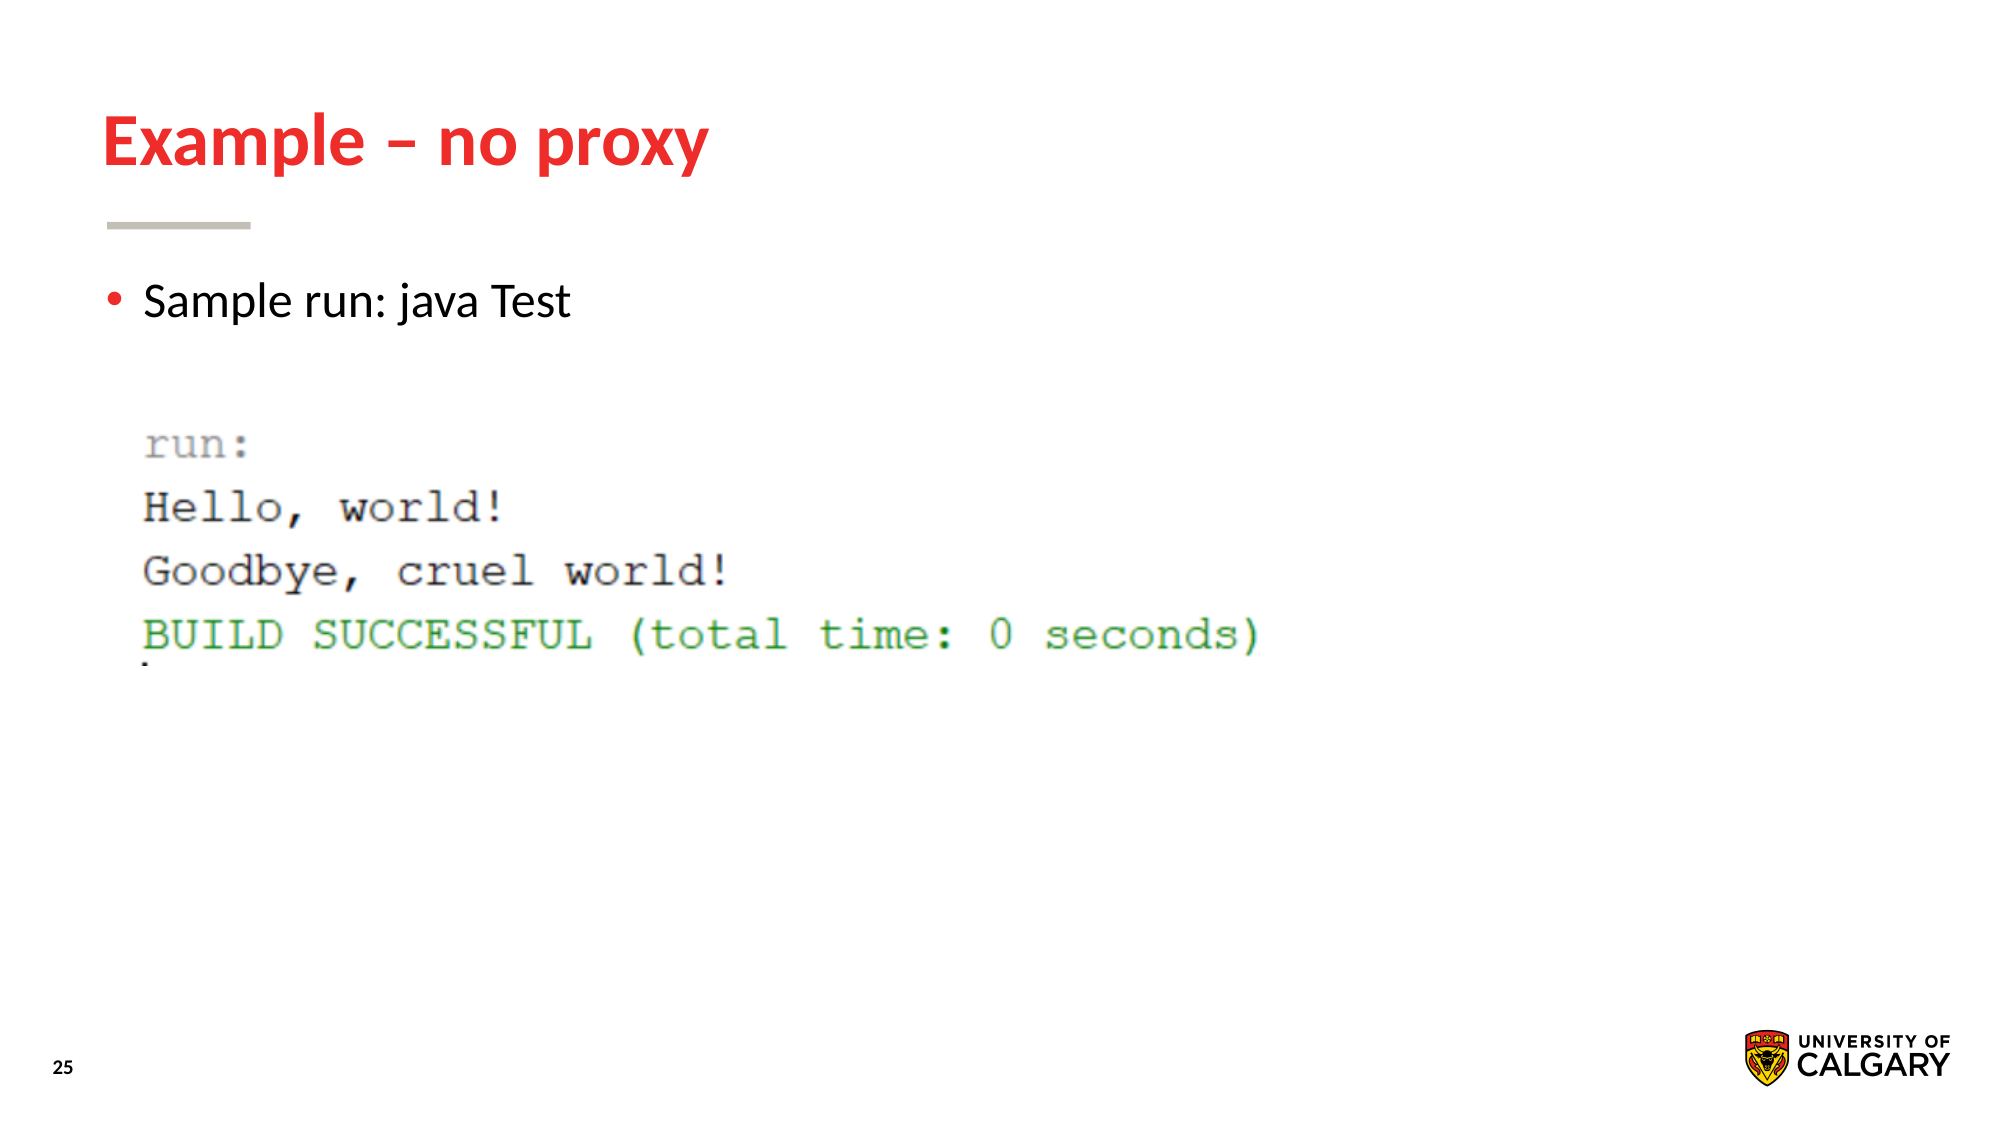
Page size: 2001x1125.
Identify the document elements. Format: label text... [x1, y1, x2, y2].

list Sample run: java Test [91, 266, 1774, 981]
picture [1722, 1012, 1973, 1099]
title Example – no proxy [87, 60, 1774, 222]
picture [138, 416, 1278, 666]
